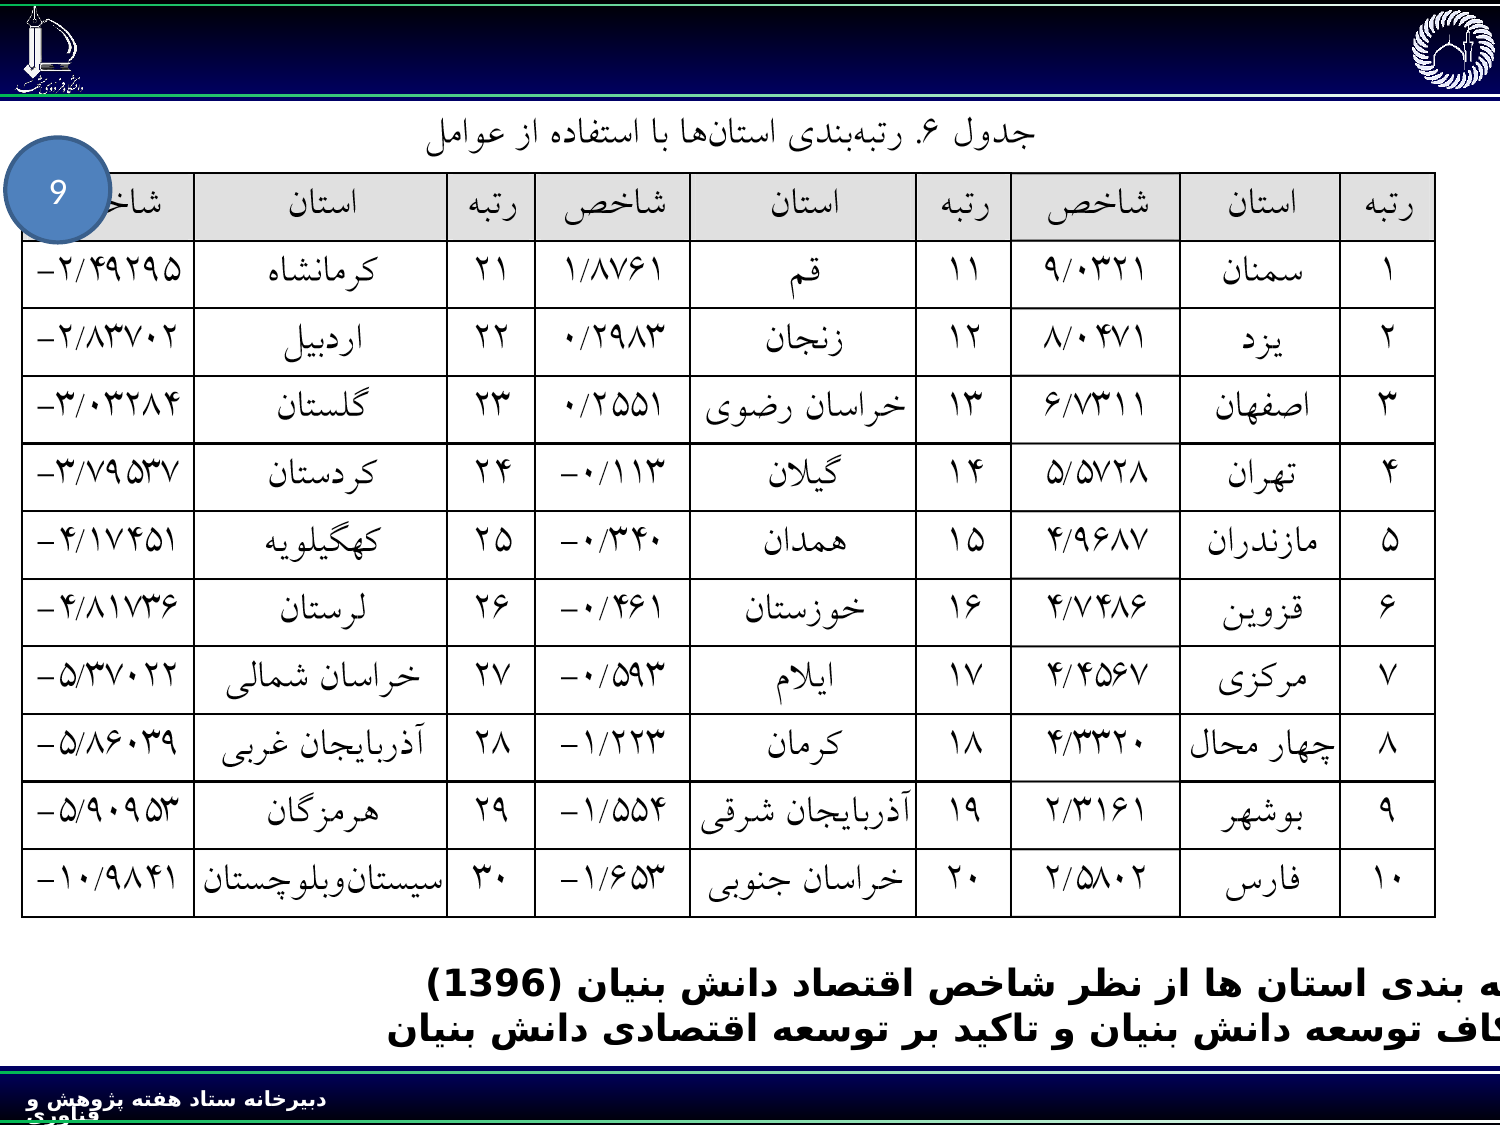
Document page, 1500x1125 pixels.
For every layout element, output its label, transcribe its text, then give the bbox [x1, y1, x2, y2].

text_box 9 [3, 169, 7, 210]
picture [12, 112, 1447, 926]
picture [11, 5, 84, 94]
text_box رتبه بندی استان ها از نظر شاخص اقتصاد دانش بنیان (1396) شکاف توسعه دانش بنیان و تاکید بر توسعه اقتصادی دانش بنیان [371, 951, 1500, 1057]
